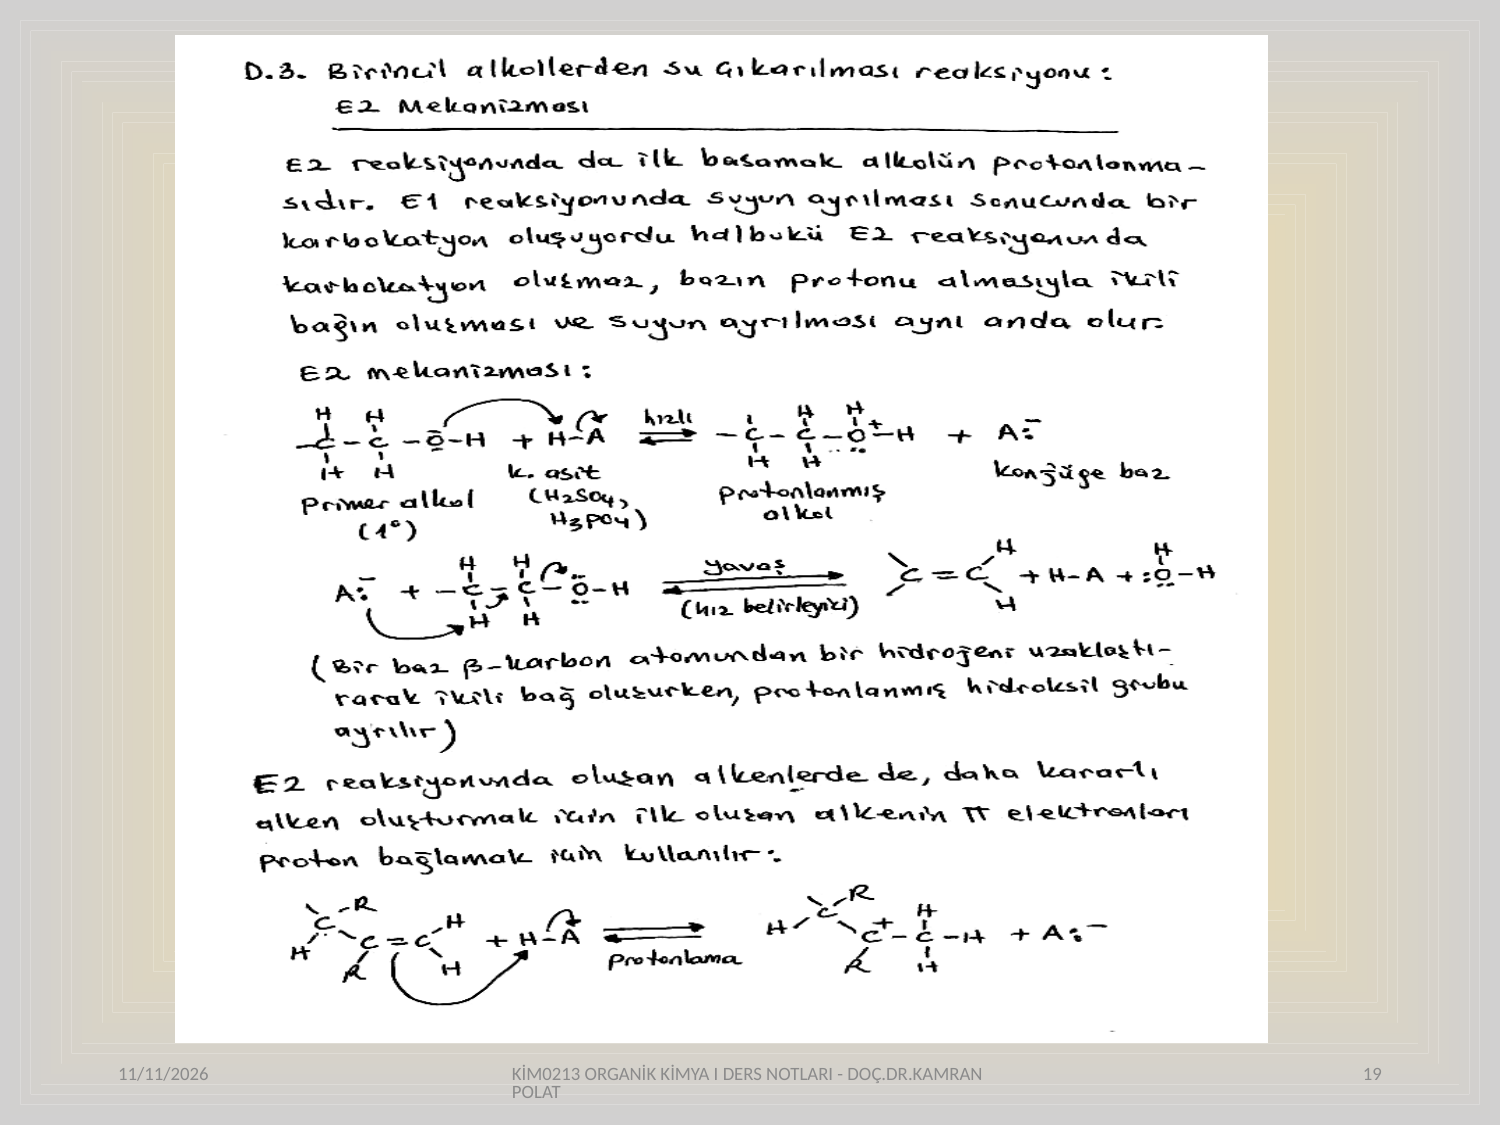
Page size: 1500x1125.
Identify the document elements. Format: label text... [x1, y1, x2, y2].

picture [175, 35, 1268, 1043]
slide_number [103, 1042, 441, 1103]
footer KİM0213 ORGANİK KİMYA I DERS NOTLARI - DOÇ.DR.KAMRAN POLAT [496, 1043, 1004, 1103]
slide_number 19 [1059, 1042, 1397, 1103]
